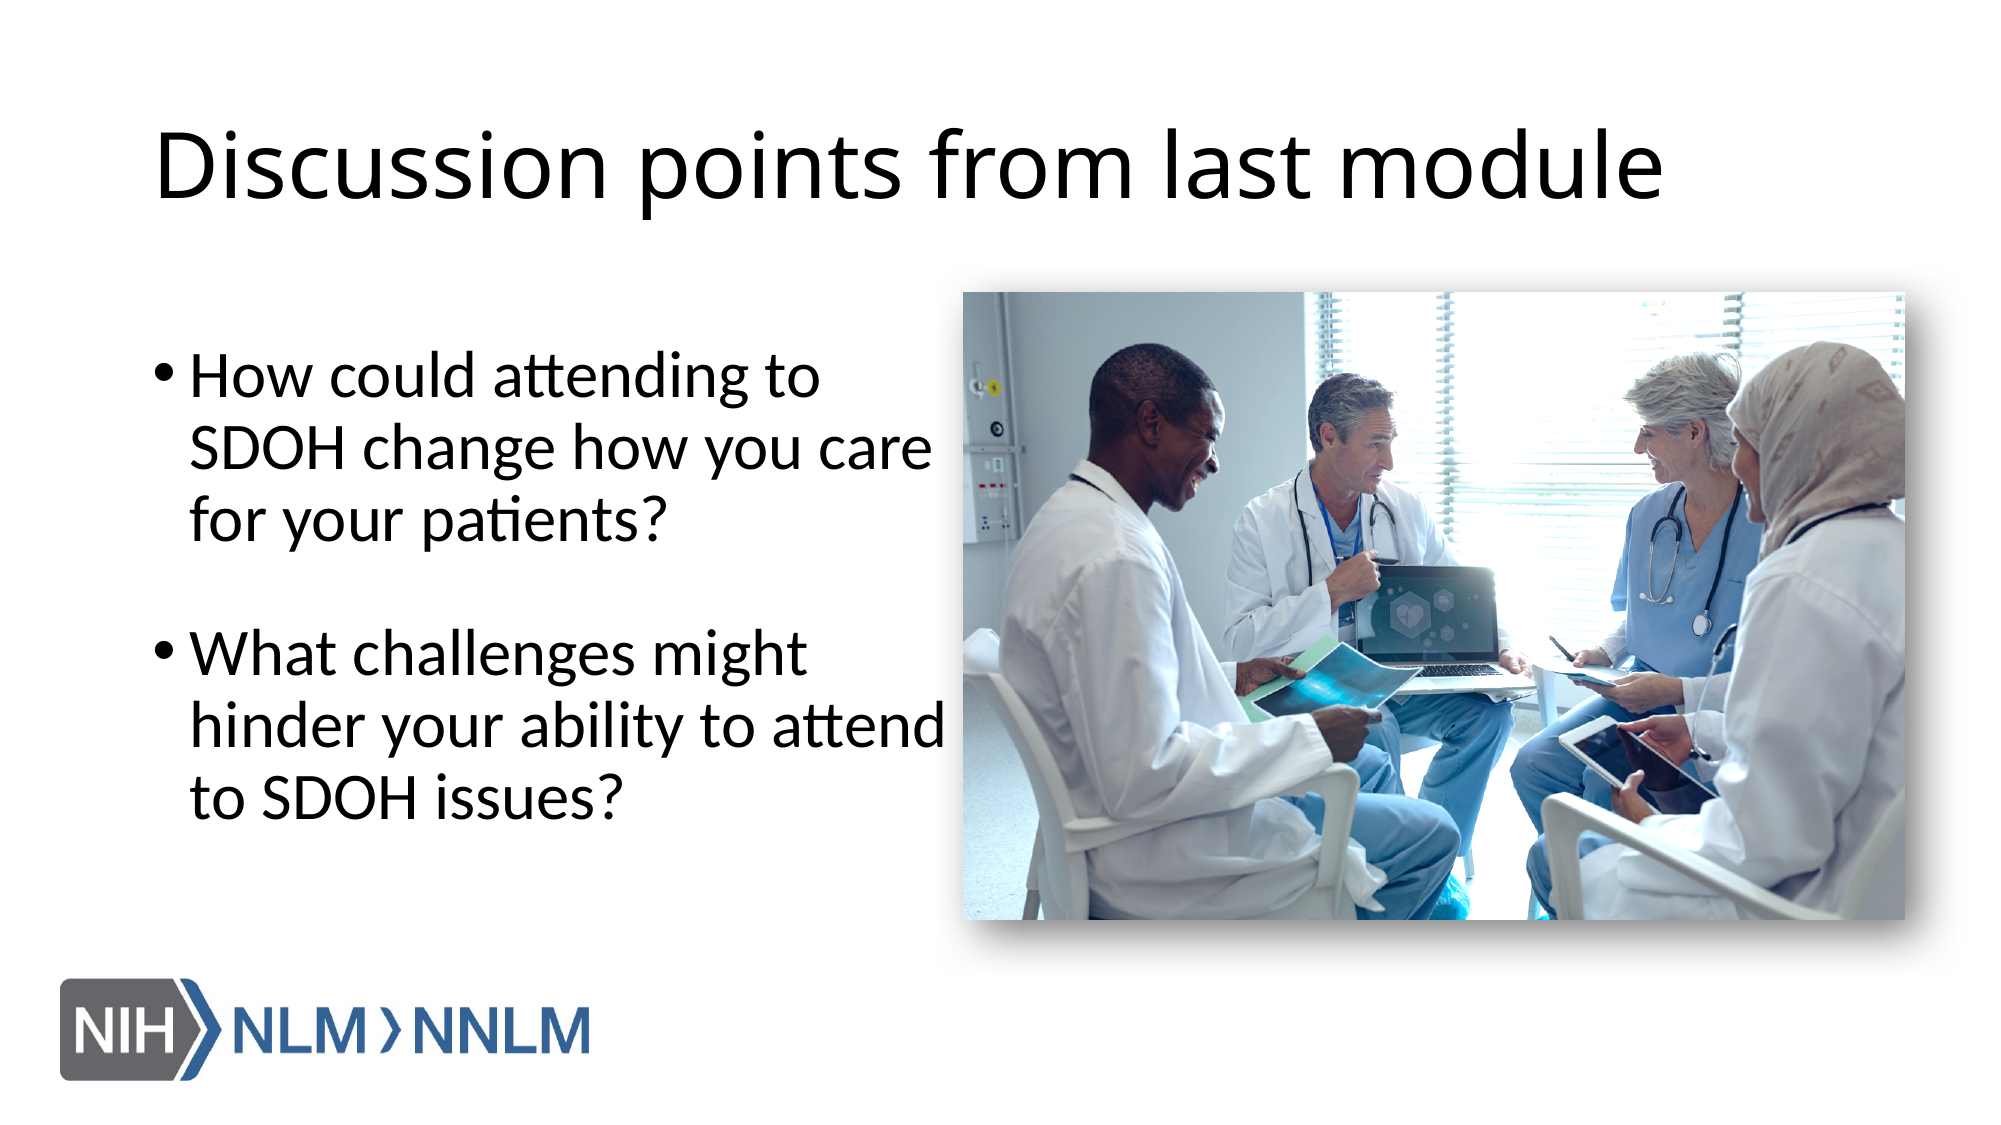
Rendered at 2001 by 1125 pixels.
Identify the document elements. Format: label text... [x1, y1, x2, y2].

picture [963, 292, 1905, 920]
title Discussion points from last module [137, 59, 1863, 278]
list How could attending to SDOH change how you care for your patients? What challenges might hinder your ability to attend to SDOH issues? [137, 331, 947, 920]
picture [60, 978, 589, 1081]
